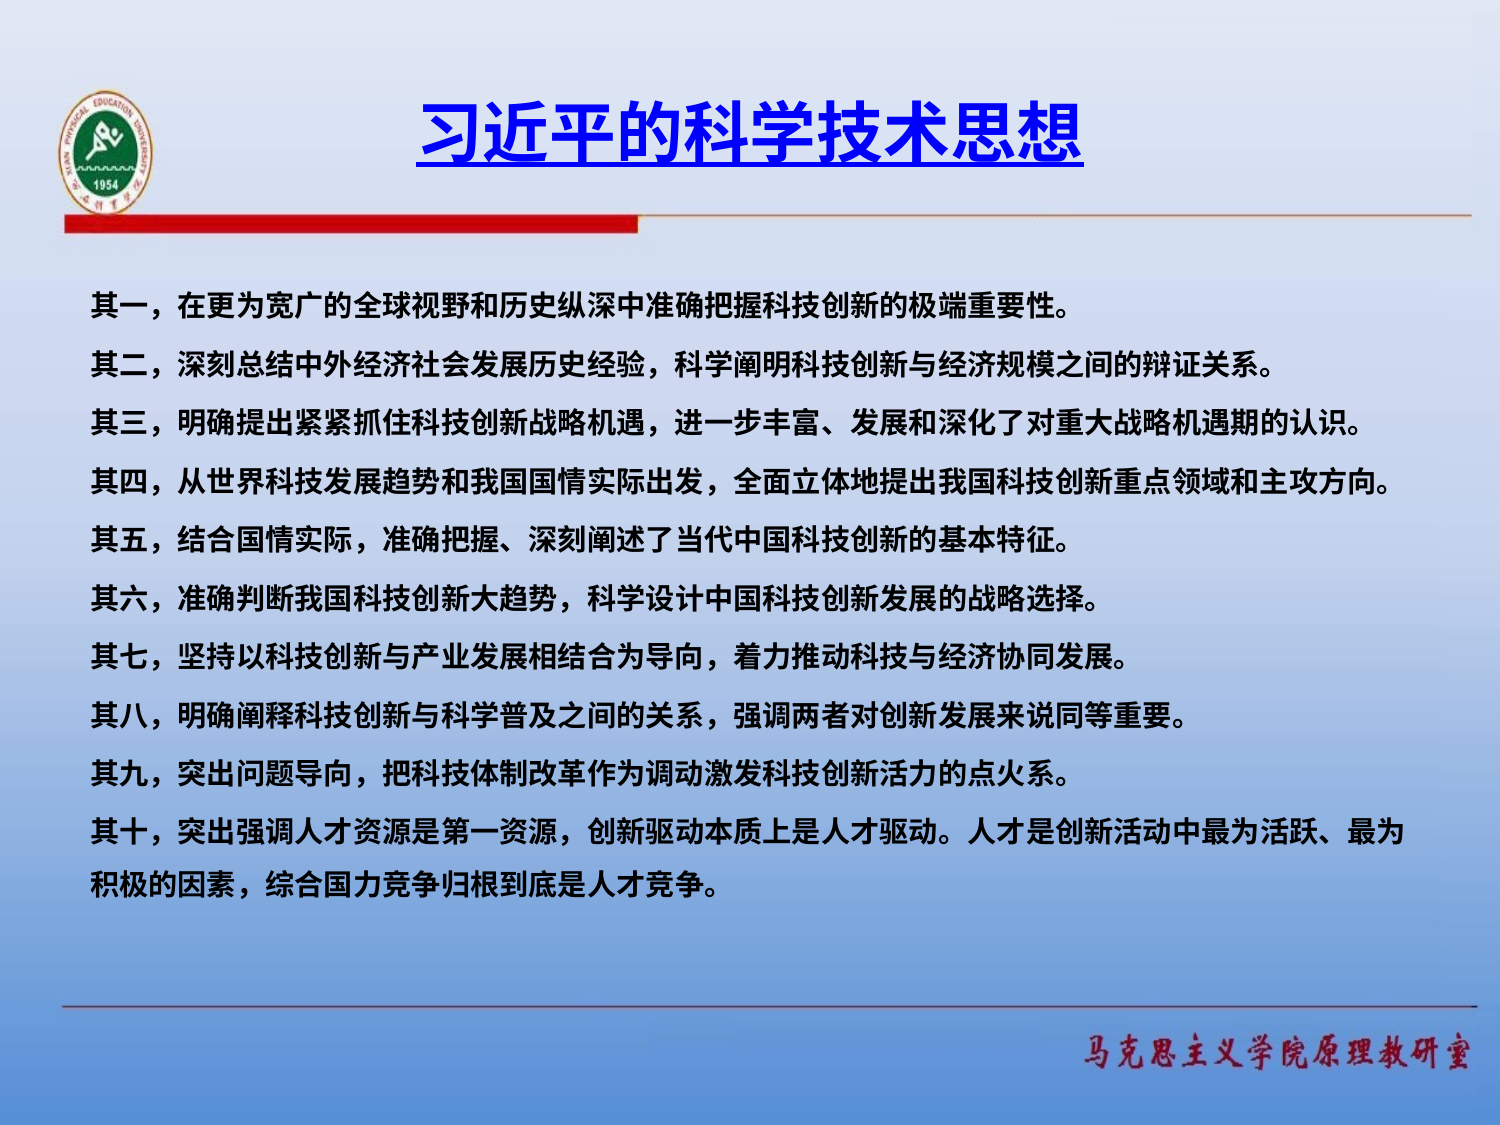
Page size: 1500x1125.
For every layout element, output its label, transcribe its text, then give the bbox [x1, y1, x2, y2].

list 其一，在更为宽广的全球视野和历史纵深中准确把握科技创新的极端重要性。 其二，深刻总结中外经济社会发展历史经验，科学阐明科技创新与经济规模之间的辩证关系。 其三，明确提出紧紧抓住科技创新战略机遇，进一步丰富、发展和深化了对重大战略机遇期的认识。 其四，从世界科技发展趋势和我国国情实际出发，全面立体地提出我国科技创新重点领域和主攻方向。 其五，结合国情实际，准确把握、深刻阐述了当代中国科技创新的基本特征。 其六，准确判断我国科技创新大趋势，科学设计中国科技创新发展的战略选择。 其七，坚持以科技创新与产业发展相结合为导向，着力推动科技与经济协同发展。 其八，明确阐释科技创新与科学普及之间的关系，强调两者对创新发展来说同等重要。 其九，突出问题导向，把科技体制改革作为调动激发科技创新活力的点火系。 其十，突出强调人才资源是第一资源，创新驱动本质上是人才驱动。人才是创新活动中最为活跃、最为积极的因素，综合国力竞争归根到底是人才竞争。 [75, 262, 1425, 1005]
title 习近平的科学技术思想 [75, 45, 1425, 233]
picture [0, 0, 1500, 1125]
